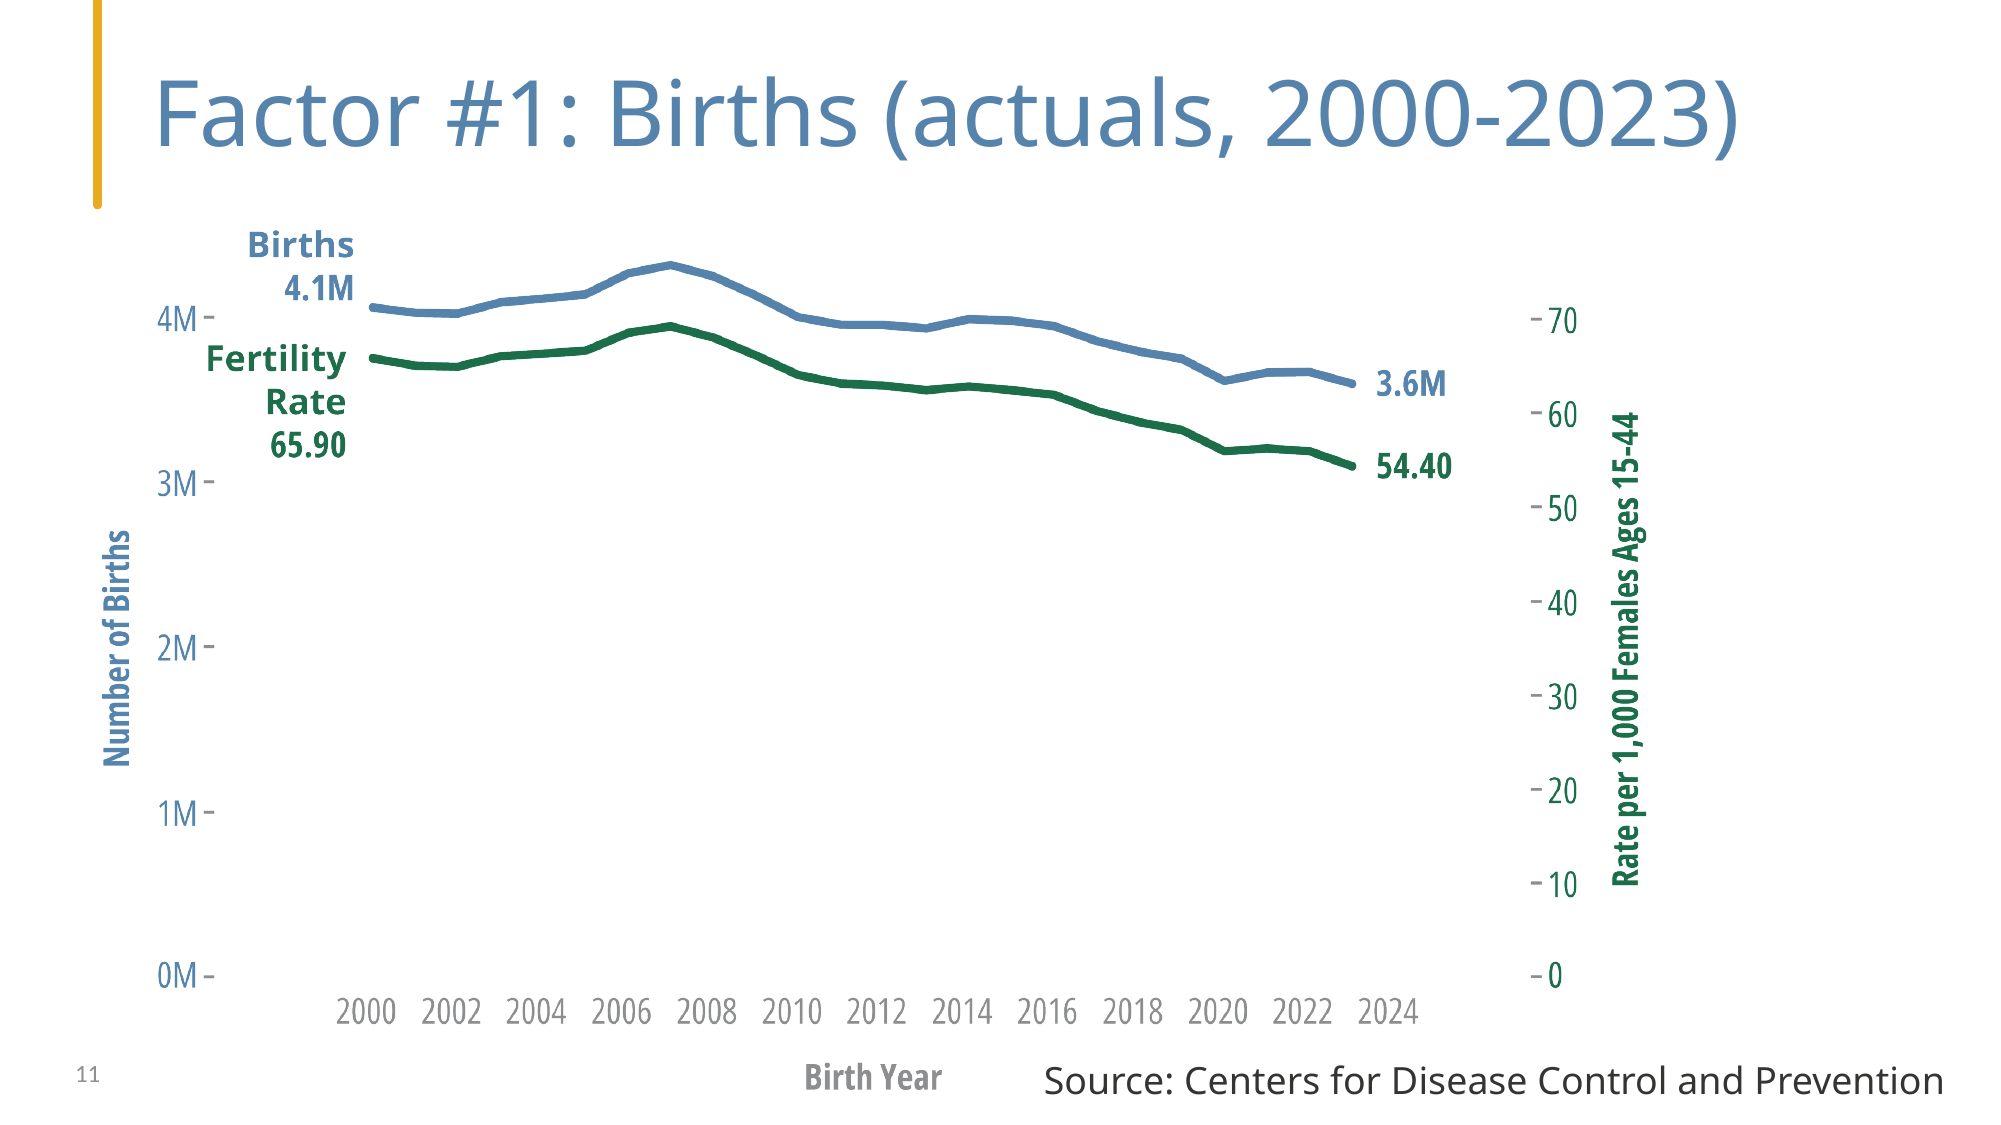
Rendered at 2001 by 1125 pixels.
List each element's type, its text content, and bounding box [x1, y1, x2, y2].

text_box Source: Centers for Disease Control and Prevention [1648, 1049, 1967, 1110]
title Factor #1: Births (actuals, 2000-2023) [137, 59, 1863, 210]
slide_number 11 [47, 1042, 86, 1103]
picture [86, 209, 1648, 1125]
